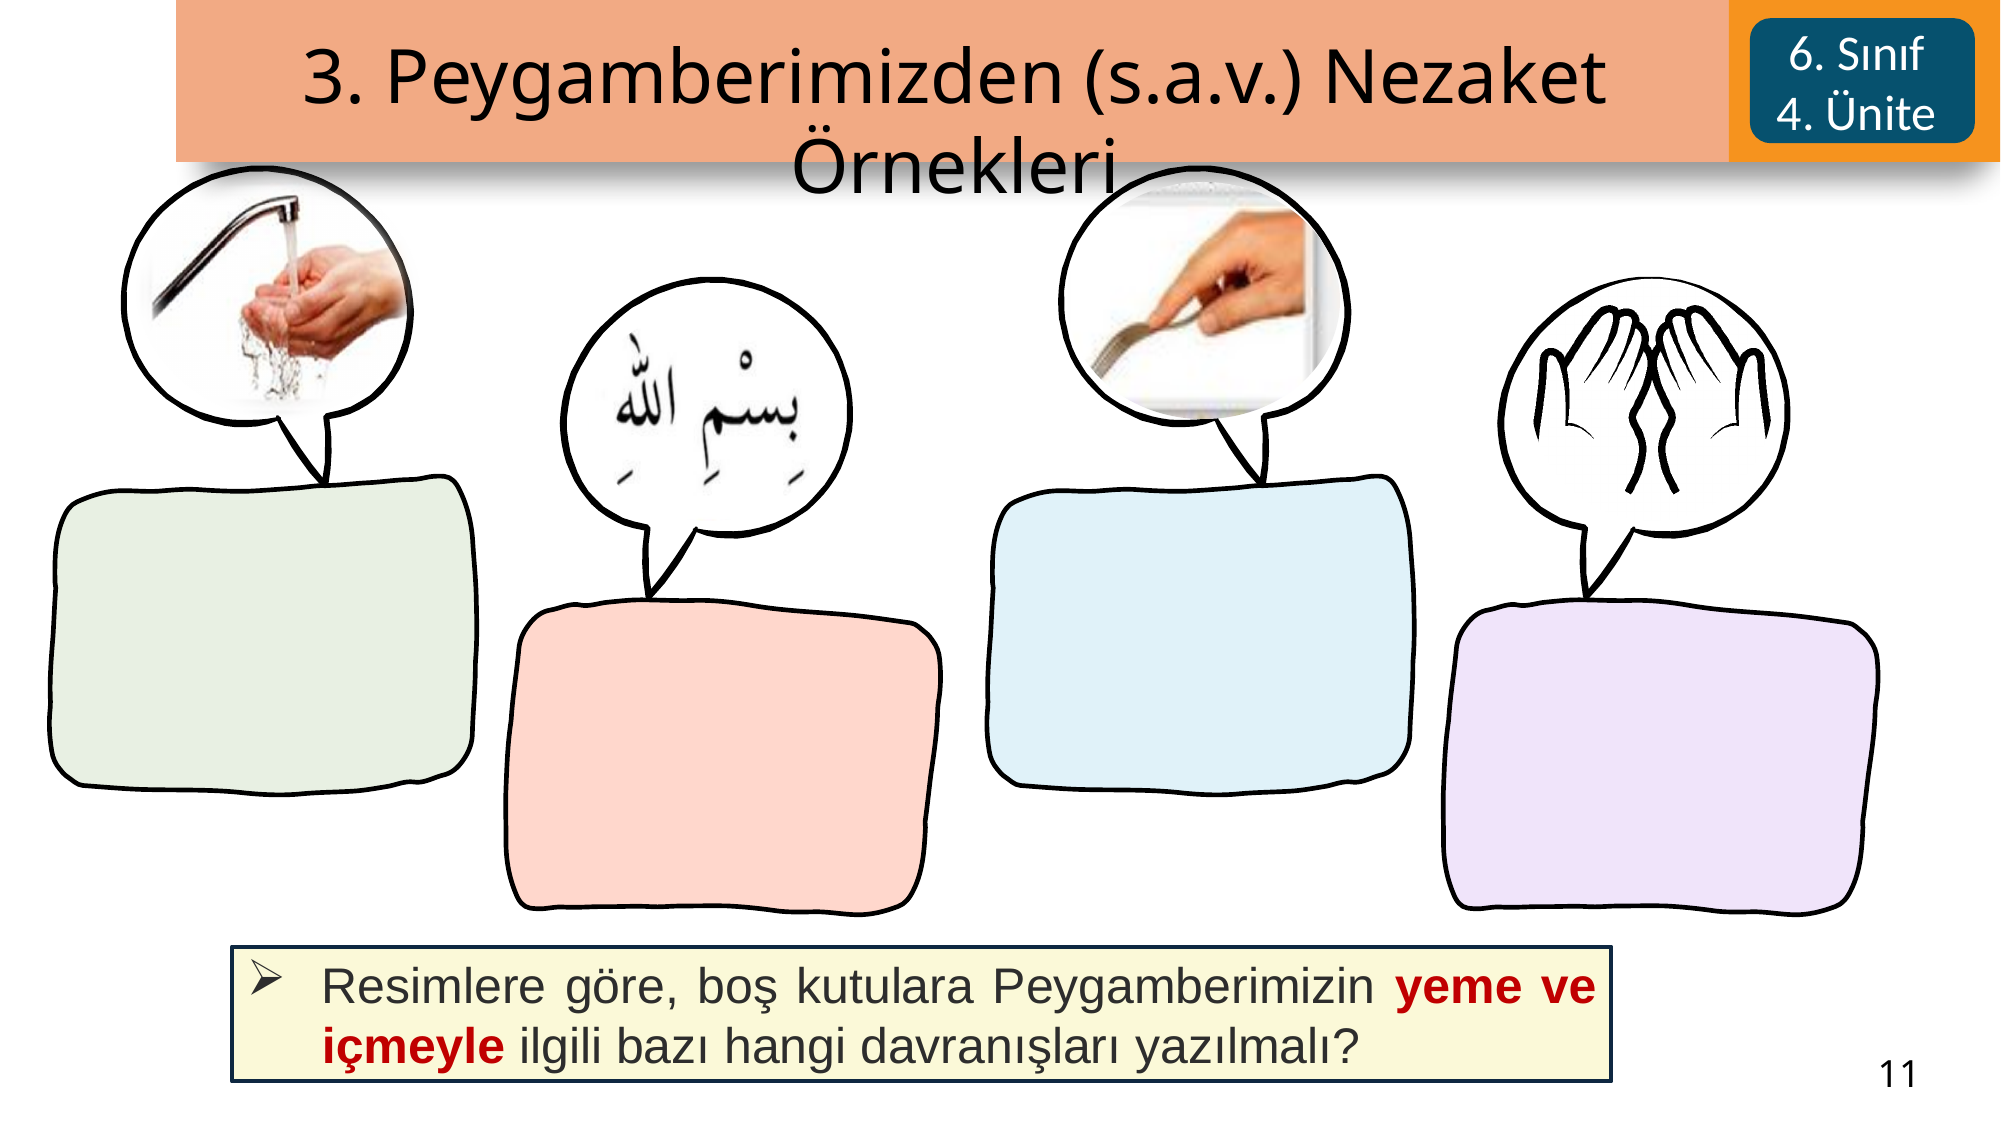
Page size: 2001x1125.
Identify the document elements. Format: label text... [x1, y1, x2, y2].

text_box [1140, 420, 1270, 489]
picture [1066, 181, 1341, 420]
text_box [1133, 165, 1265, 181]
text_box Resimlere göre, boş kutulara Peygamberimizin yeme ve içmeyle ilgili bazı hangi davranışları yazılmalı? [232, 946, 1612, 1082]
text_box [1434, 267, 1884, 935]
text_box [1341, 262, 1352, 361]
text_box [496, 267, 947, 935]
picture [587, 307, 831, 522]
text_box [118, 161, 424, 485]
text_box [986, 476, 1415, 795]
text_box [49, 476, 477, 795]
picture [1530, 278, 1774, 521]
text_box [1058, 257, 1066, 346]
